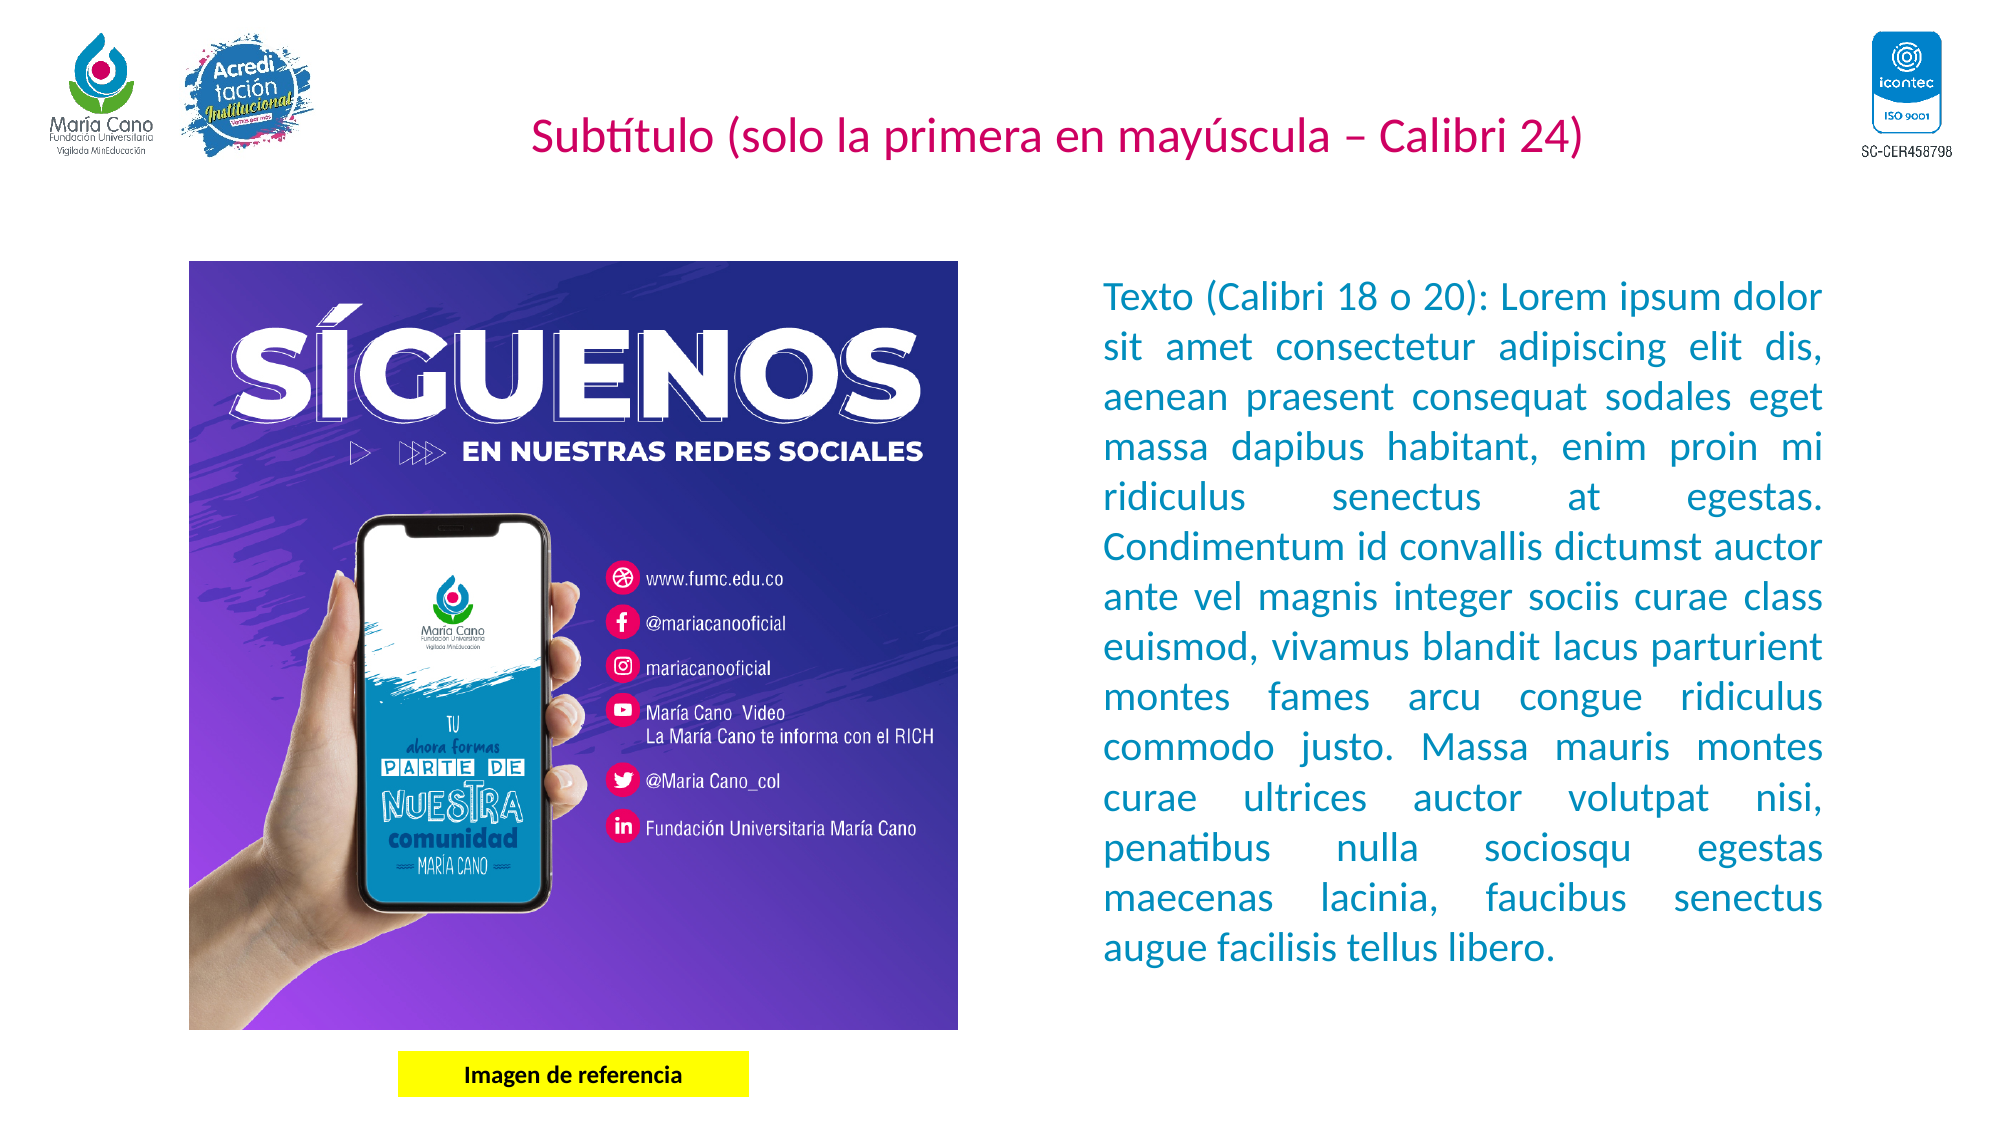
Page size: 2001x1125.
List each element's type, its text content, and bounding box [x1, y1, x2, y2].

text_box Subtítulo (solo la primera en mayúscula – Calibri 24) [315, 95, 1802, 171]
picture [189, 261, 958, 1030]
picture [45, 27, 157, 164]
text_box Texto (Calibri 18 o 20): Lorem ipsum dolor sit amet consectetur adipiscing elit dis, aenean praesent consequat sodales eget massa dapibus habitant, enim proin mi ridiculus senectus at egestas. Condimentum id convallis dictumst auctor ante vel magnis integer sociis curae class euismod, vivamus blandit lacus parturient montes fames arcu congue ridiculus commodo justo. Massa mauris montes curae ultrices auctor volutpat nisi, penatibus nulla sociosqu egestas maecenas lacinia, faucibus senectus augue facilisis tellus libero. [1088, 261, 1839, 977]
picture [179, 27, 316, 164]
picture [1838, 27, 1975, 164]
text_box Imagen de referencia [398, 1051, 749, 1097]
